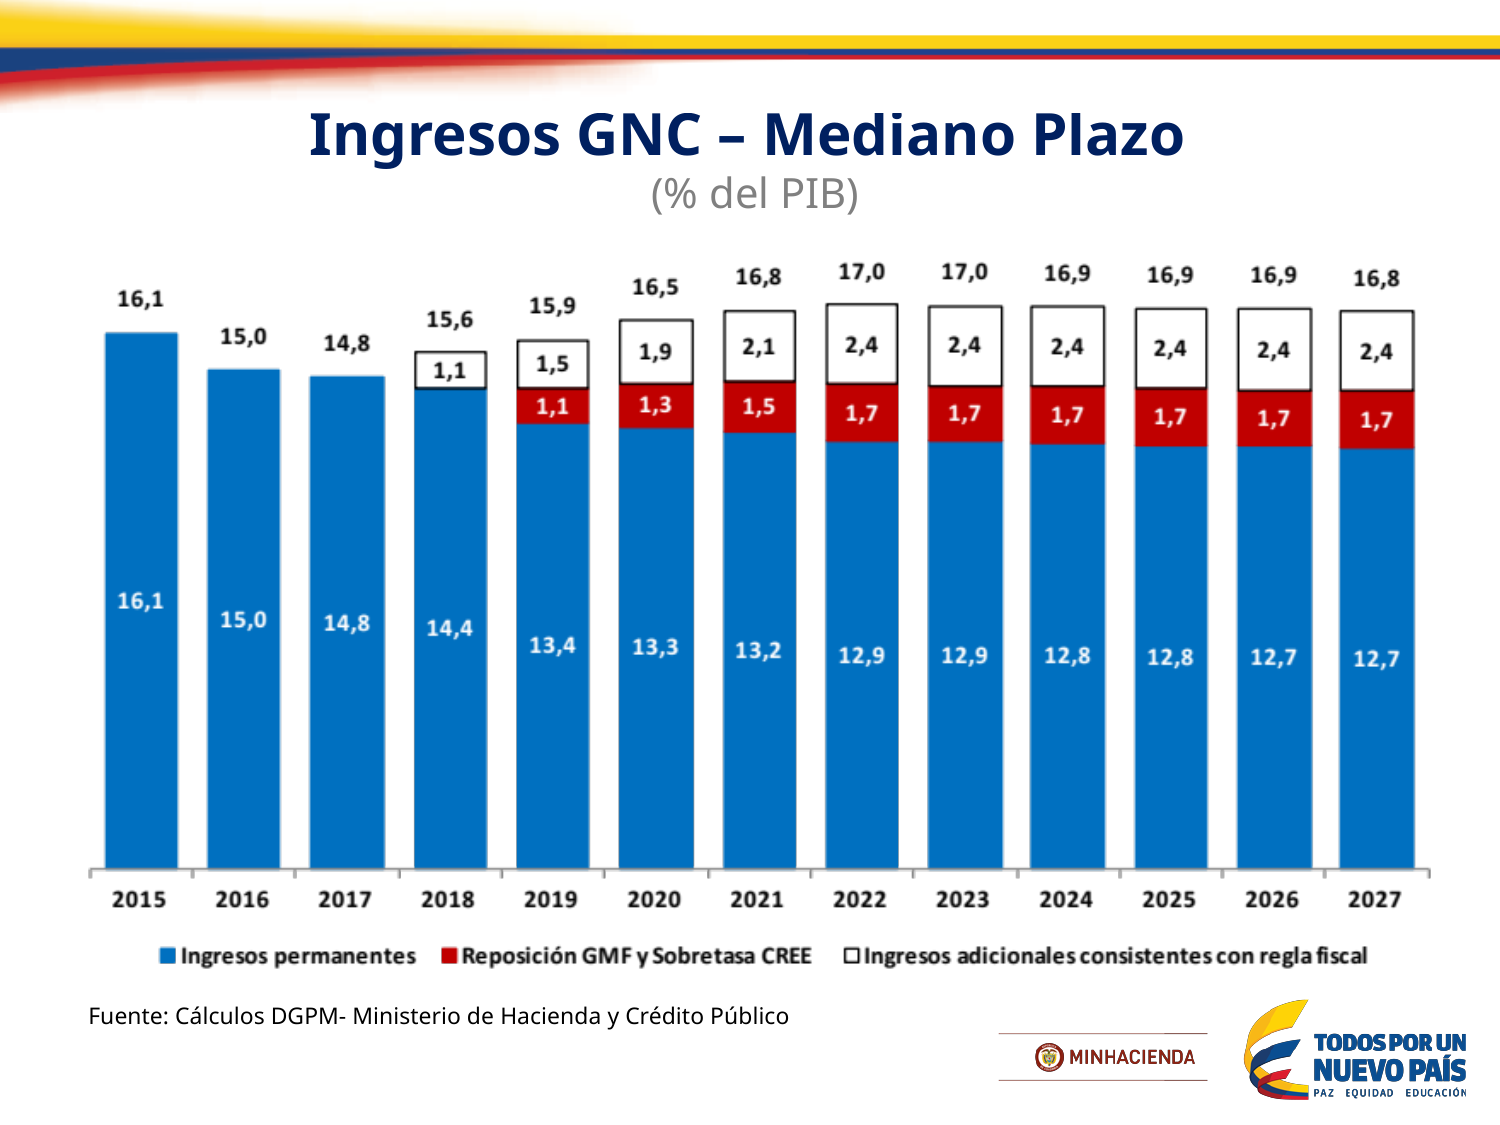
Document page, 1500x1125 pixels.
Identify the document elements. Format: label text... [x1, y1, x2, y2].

picture [998, 999, 1466, 1100]
text_box Fuente: Cálculos DGPM- Ministerio de Hacienda y Crédito Público [73, 1004, 886, 1037]
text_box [60, 242, 1454, 995]
text_box Ingresos GNC – Mediano Plazo (% del PIB) [164, 121, 1346, 225]
picture [0, 0, 1500, 113]
